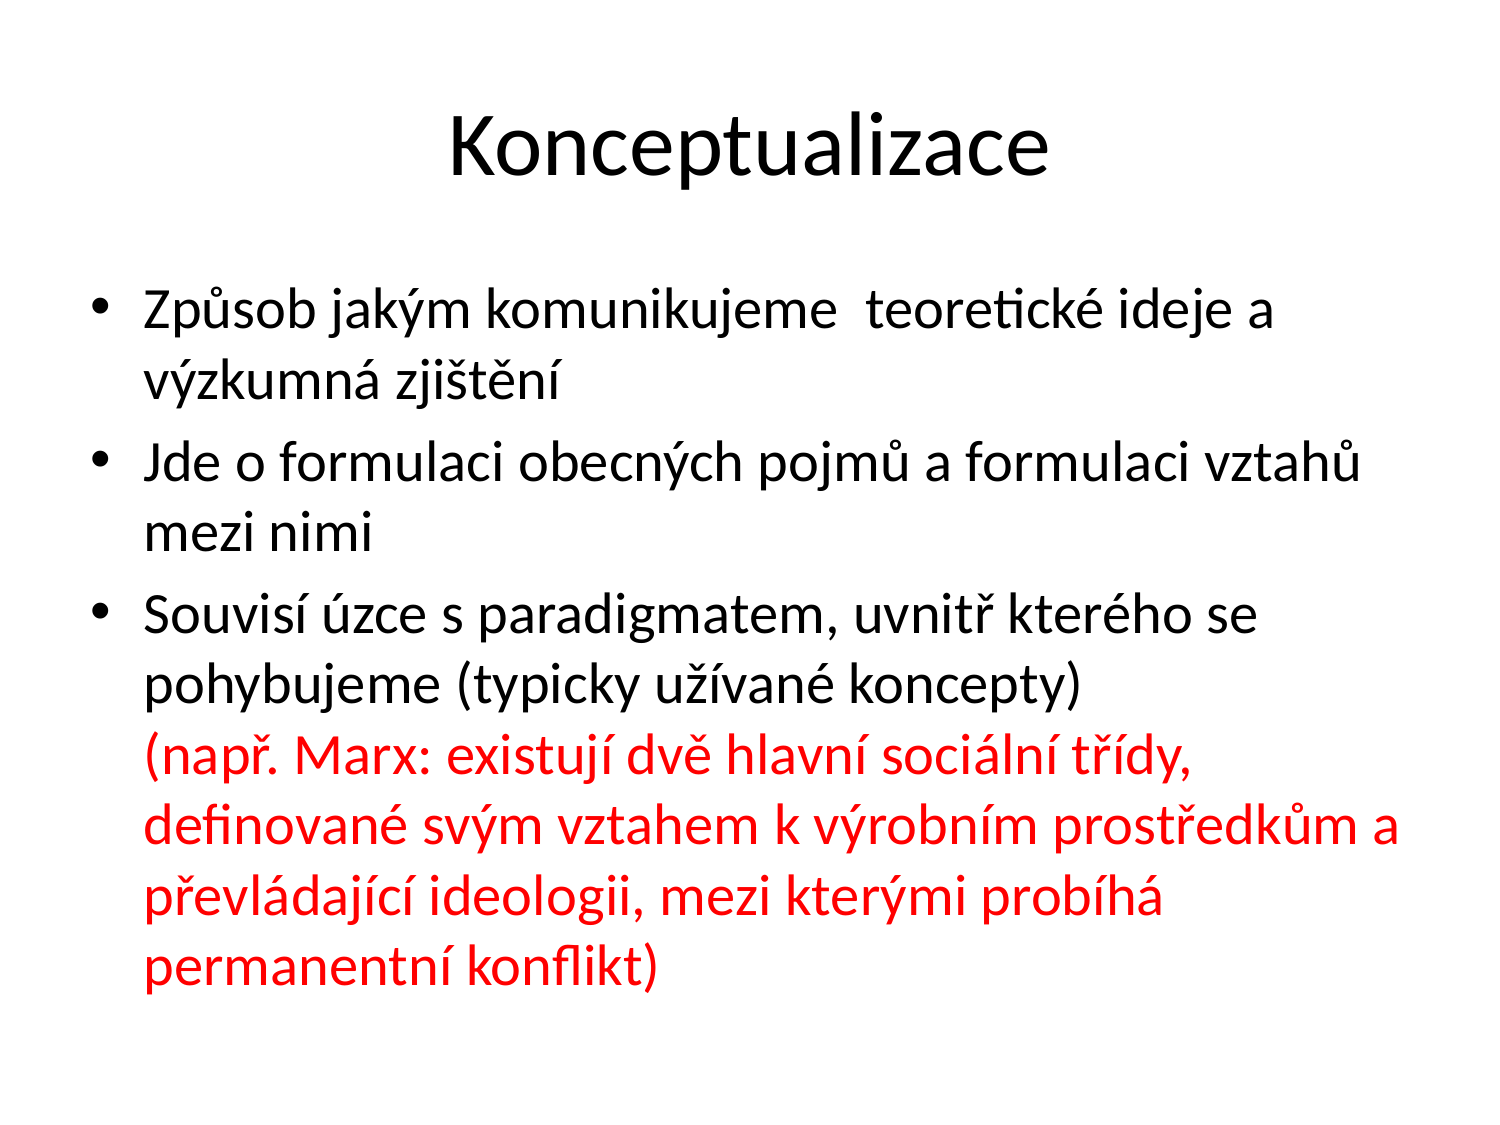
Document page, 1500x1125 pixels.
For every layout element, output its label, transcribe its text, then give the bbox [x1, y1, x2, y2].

list Způsob jakým komunikujeme teoretické ideje a výzkumná zjištění Jde o formulaci obecných pojmů a formulaci vztahů mezi nimi Souvisí úzce s paradigmatem, uvnitř kterého se pohybujeme (typicky užívané koncepty) (např. Marx: existují dvě hlavní sociální třídy, definované svým vztahem k výrobním prostředkům a převládající ideologii, mezi kterými probíhá permanentní konflikt) [75, 262, 1425, 1005]
title Konceptualizace [75, 45, 1425, 233]
